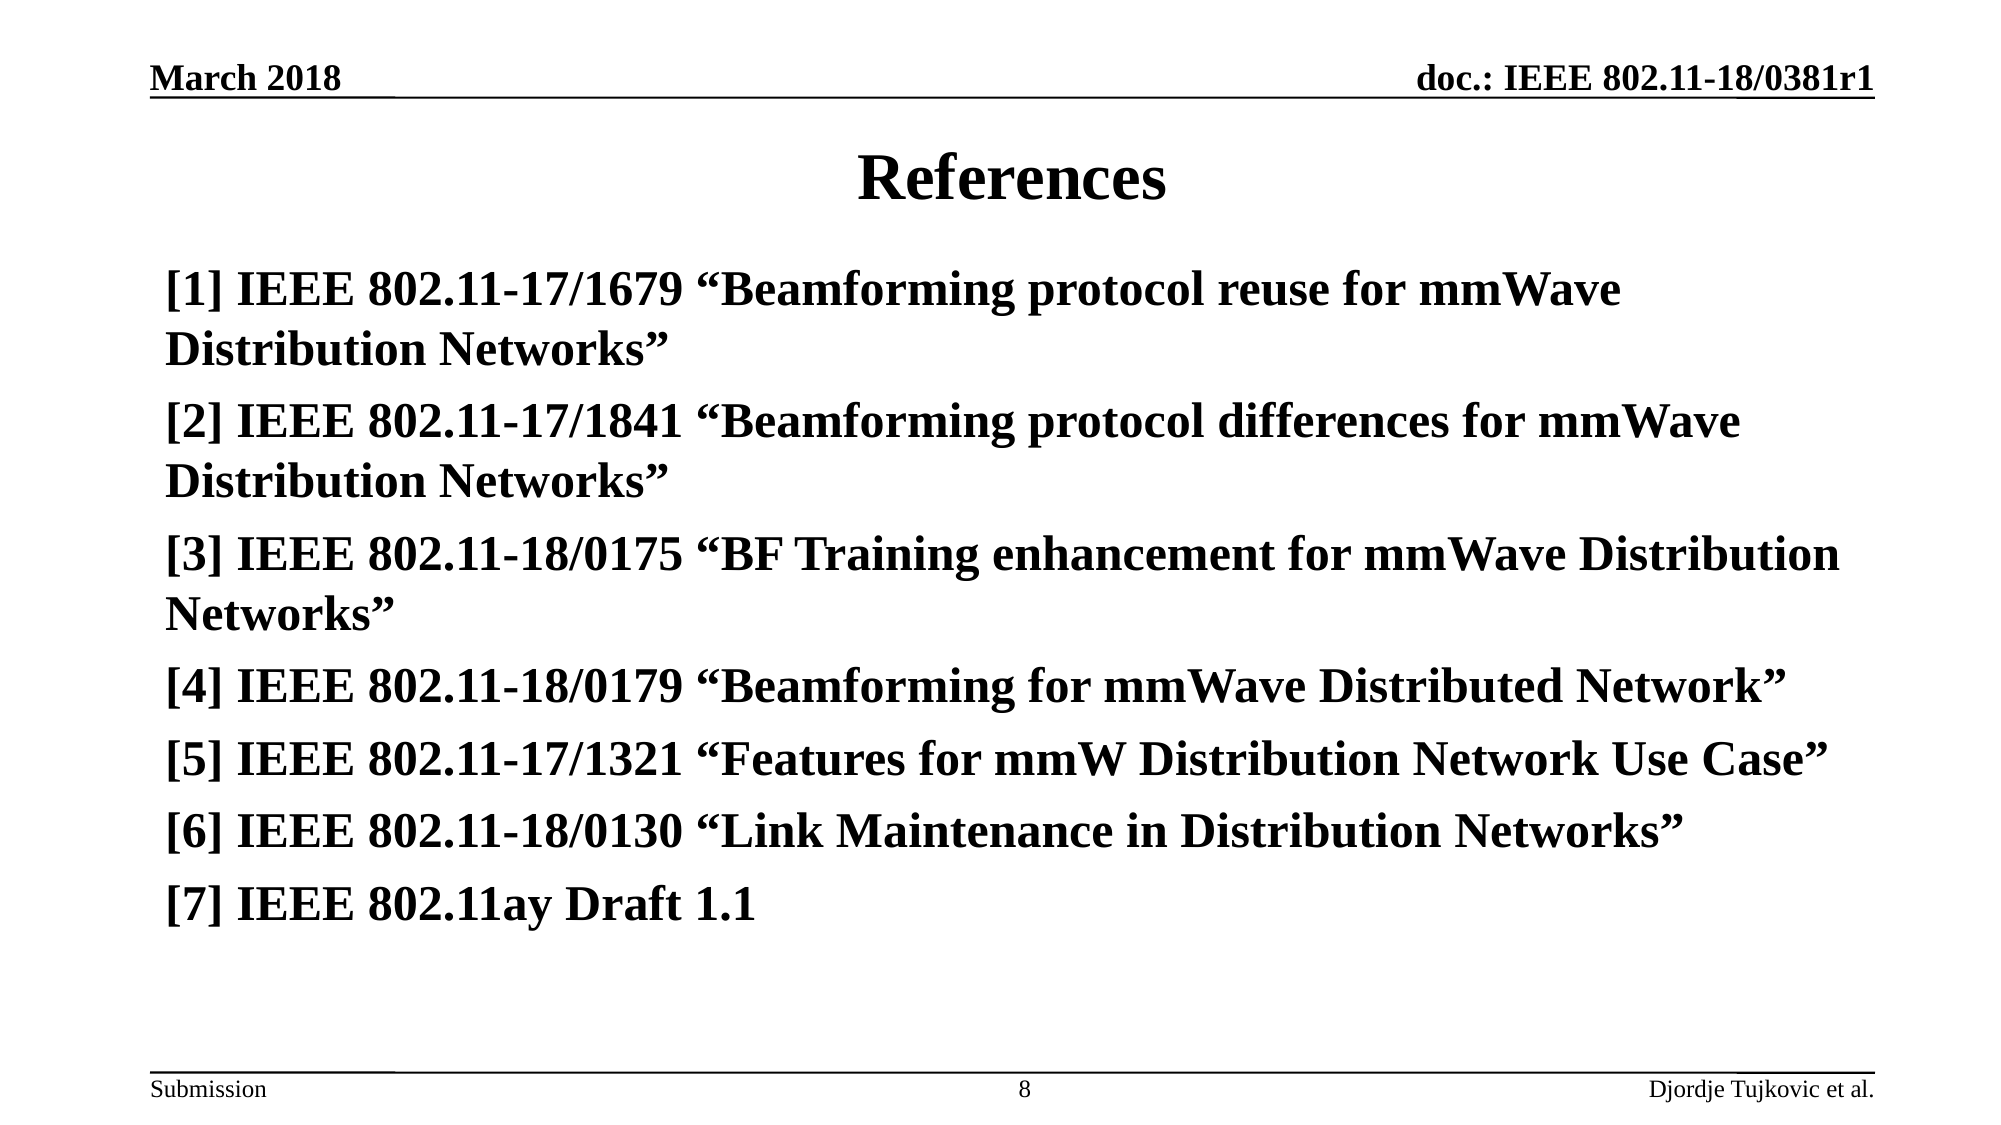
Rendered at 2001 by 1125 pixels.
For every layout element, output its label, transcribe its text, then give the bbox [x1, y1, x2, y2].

list [1] IEEE 802.11-17/1679 “Beamforming protocol reuse for mmWave Distribution Networks” [2] IEEE 802.11-17/1841 “Beamforming protocol differences for mmWave Distribution Networks” [3] IEEE 802.11-18/0175 “BF Training enhancement for mmWave Distribution Networks” [4] IEEE 802.11-18/0179 “Beamforming for mmWave Distributed Network” [5] IEEE 802.11-17/1321 “Features for mmW Distribution Network Use Case” [6] IEEE 802.11-18/0130 “Link Maintenance in Distribution Networks” [7] IEEE 802.11ay Draft 1.1 [149, 248, 1876, 1073]
footer Djordje Tujkovic et al. [1169, 1072, 1876, 1111]
title References [149, 97, 1876, 248]
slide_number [149, 59, 750, 98]
slide_number 8 [936, 1072, 1113, 1111]
